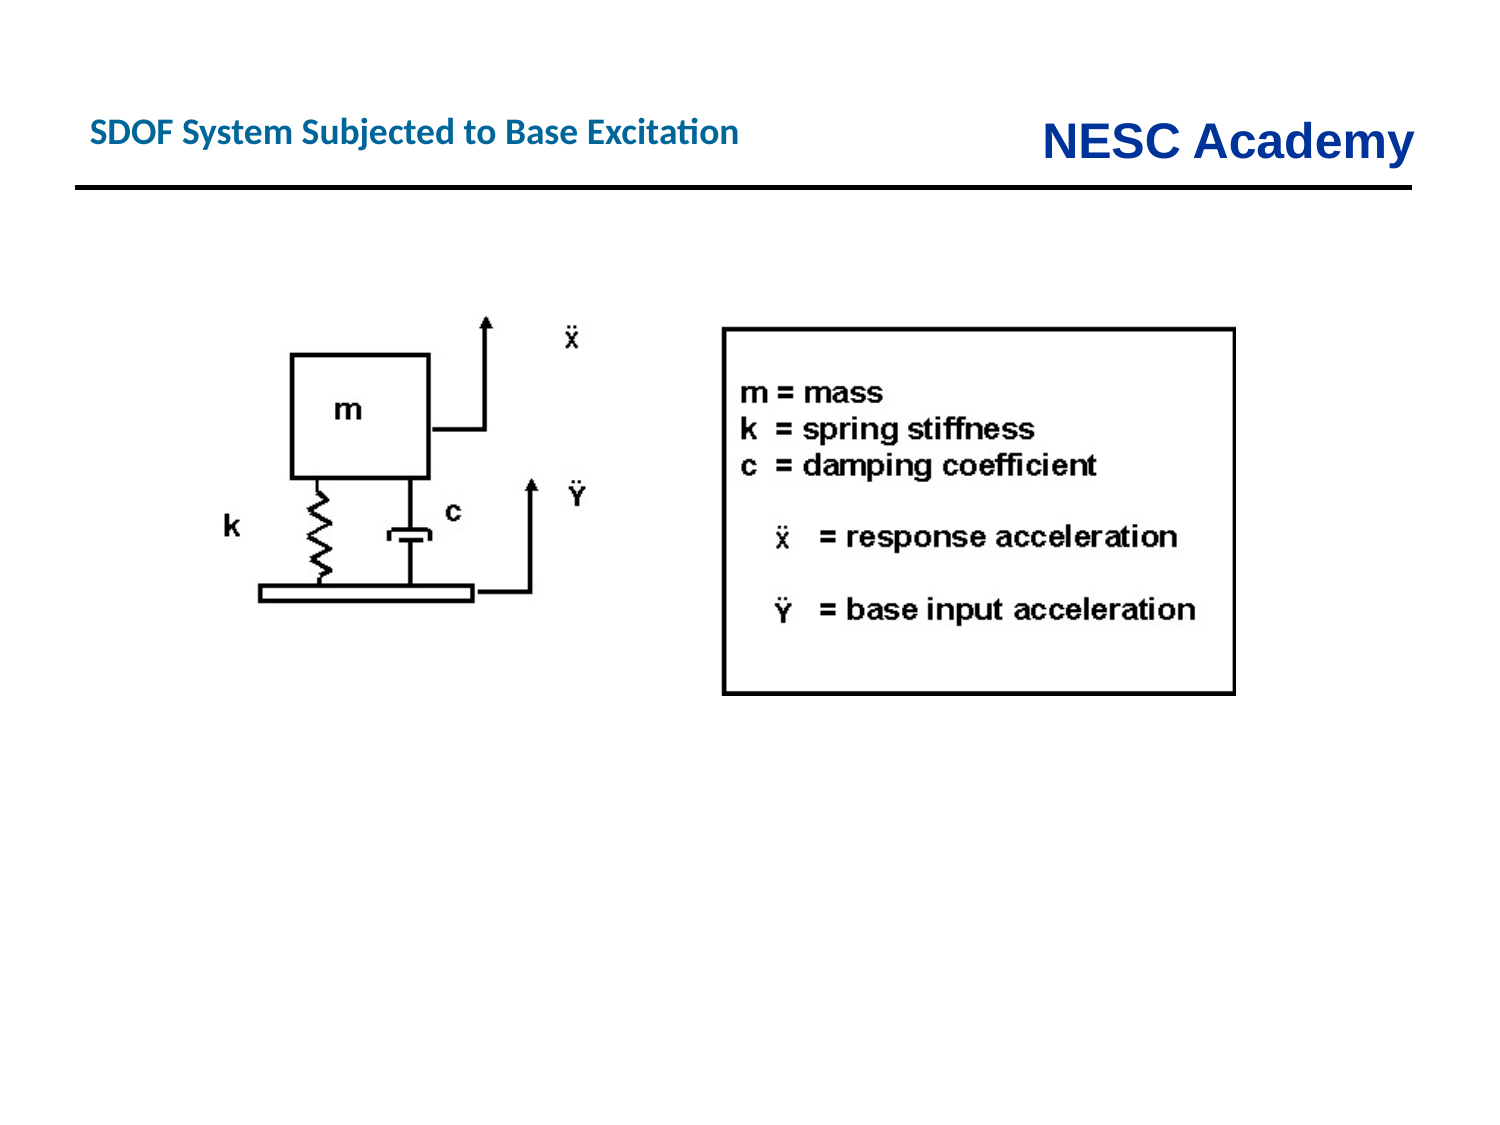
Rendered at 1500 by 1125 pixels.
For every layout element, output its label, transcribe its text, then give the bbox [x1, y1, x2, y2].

picture [187, 312, 1237, 697]
text_box SDOF System Subjected to Base Excitation [75, 99, 800, 160]
